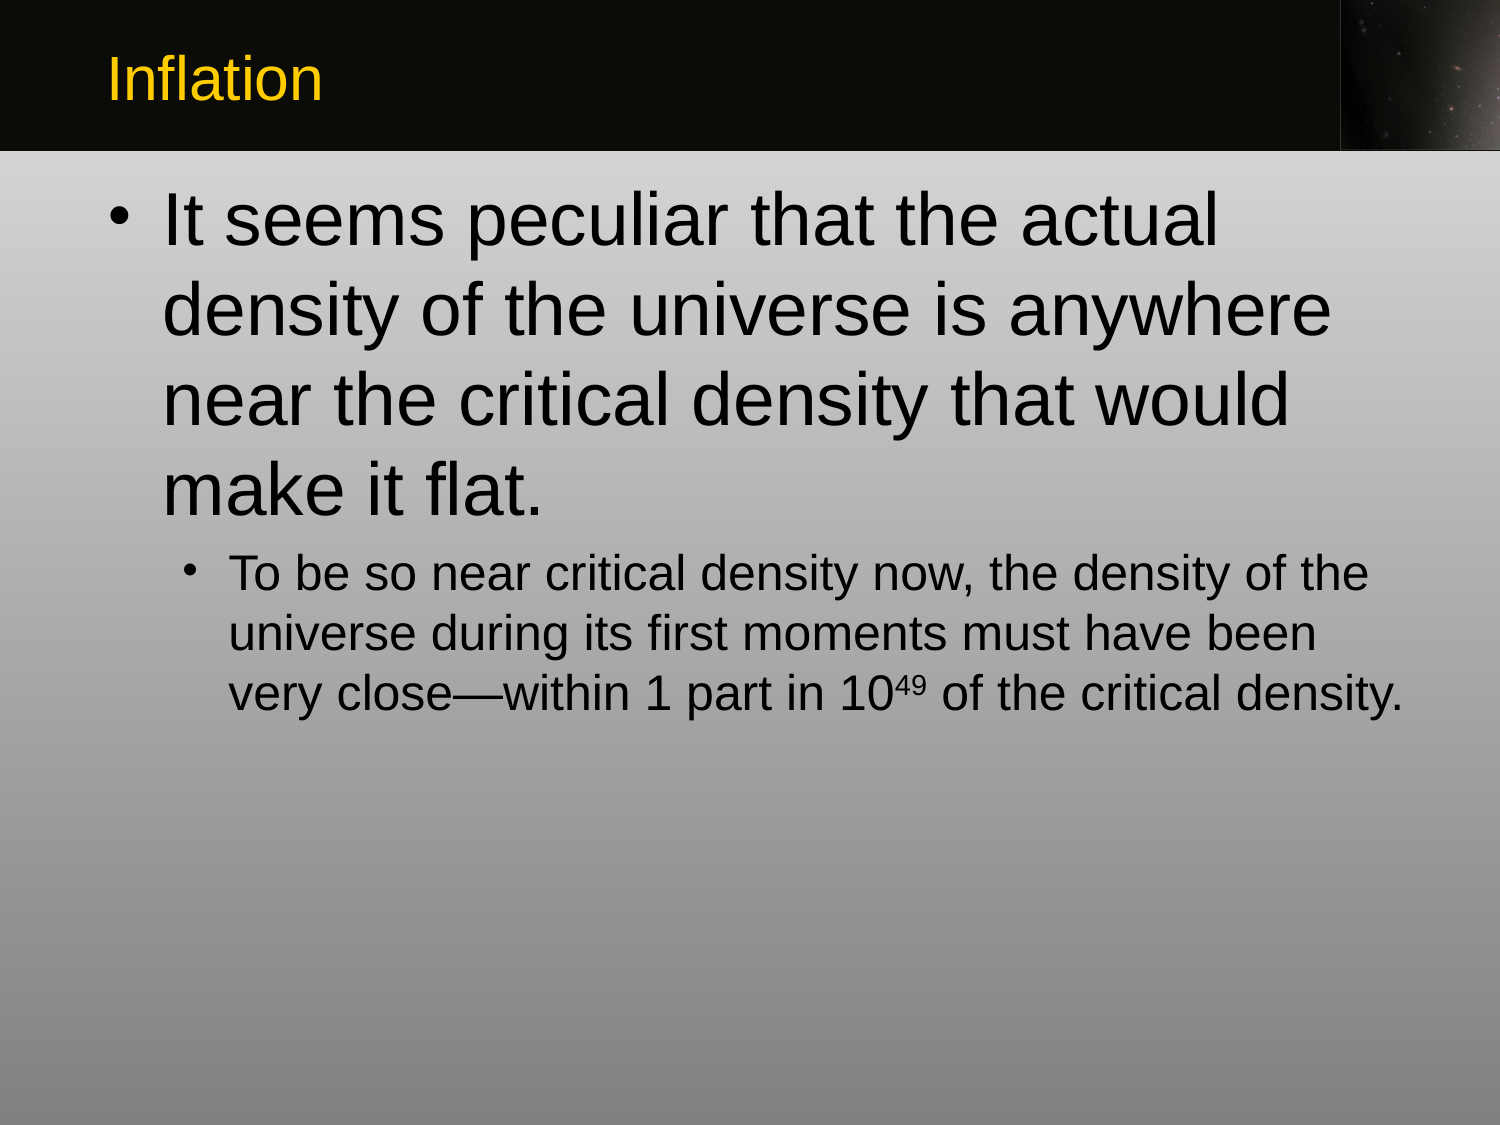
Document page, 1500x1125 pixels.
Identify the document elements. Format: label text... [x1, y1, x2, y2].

picture [1341, 0, 1500, 149]
text_box Inflation [91, 12, 1288, 138]
list It seems peculiar that the actual density of the universe is anywhere near the critical density that would make it flat. To be so near critical density now, the density of the universe during its first moments must have been very close—within 1 part in 1049 of the critical density. [91, 162, 1425, 1075]
